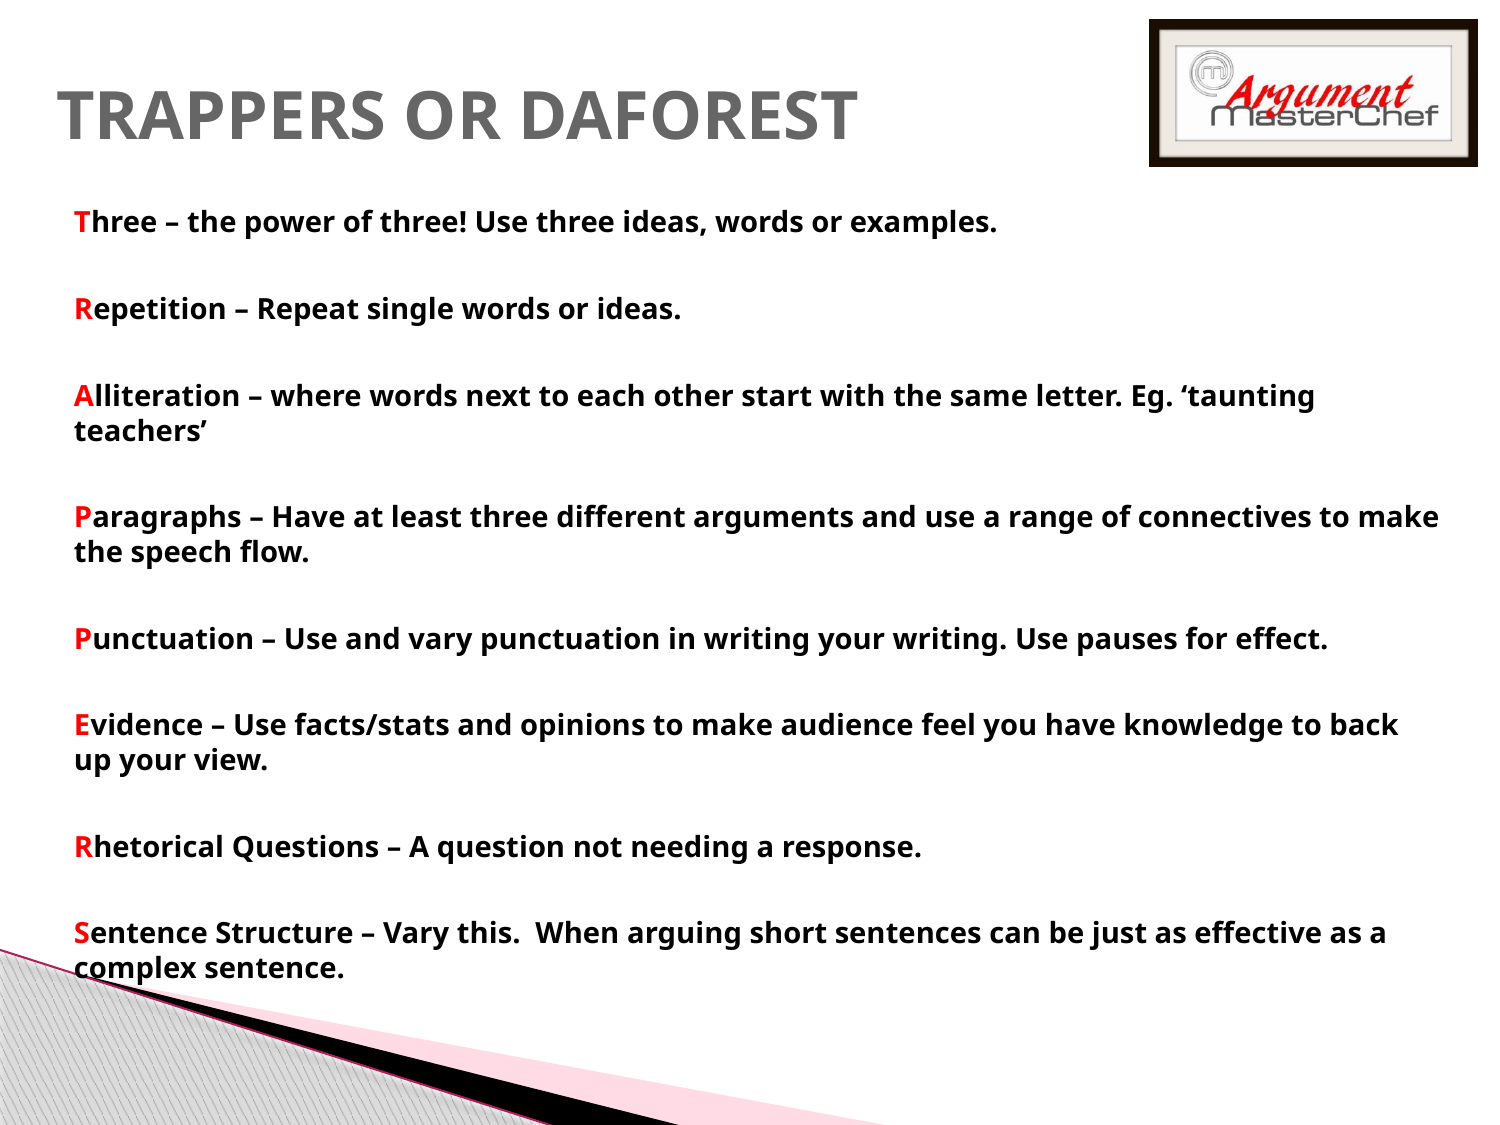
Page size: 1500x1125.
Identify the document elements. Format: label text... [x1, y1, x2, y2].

title TRAPPERS OR DAFOREST [41, 19, 1117, 207]
list Three – the power of three! Use three ideas, words or examples. Repetition – Repeat single words or ideas. Alliteration – where words next to each other start with the same letter. Eg. ‘taunting teachers’ Paragraphs – Have at least three different arguments and use a range of connectives to make the speech flow. Punctuation – Use and vary punctuation in writing your writing. Use pauses for effect. Evidence – Use facts/stats and opinions to make audience feel you have knowledge to back up your view. Rhetorical Questions – A question not needing a response. Sentence Structure – Vary this. When arguing short sentences can be just as effective as a complex sentence. [41, 196, 1459, 986]
picture [1149, 18, 1478, 167]
